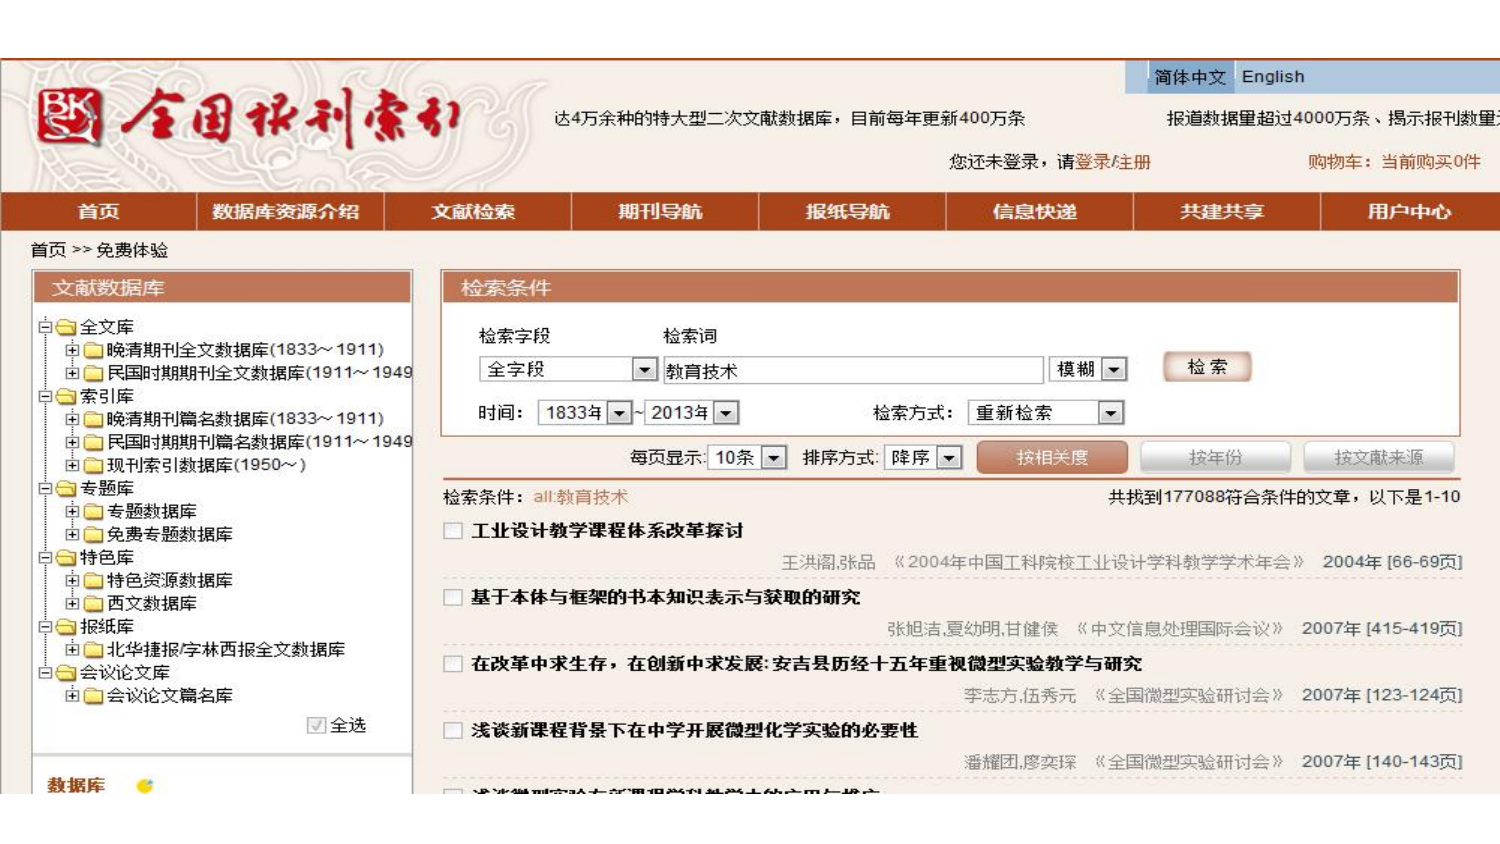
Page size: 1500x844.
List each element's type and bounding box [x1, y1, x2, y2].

picture [0, 58, 1500, 795]
